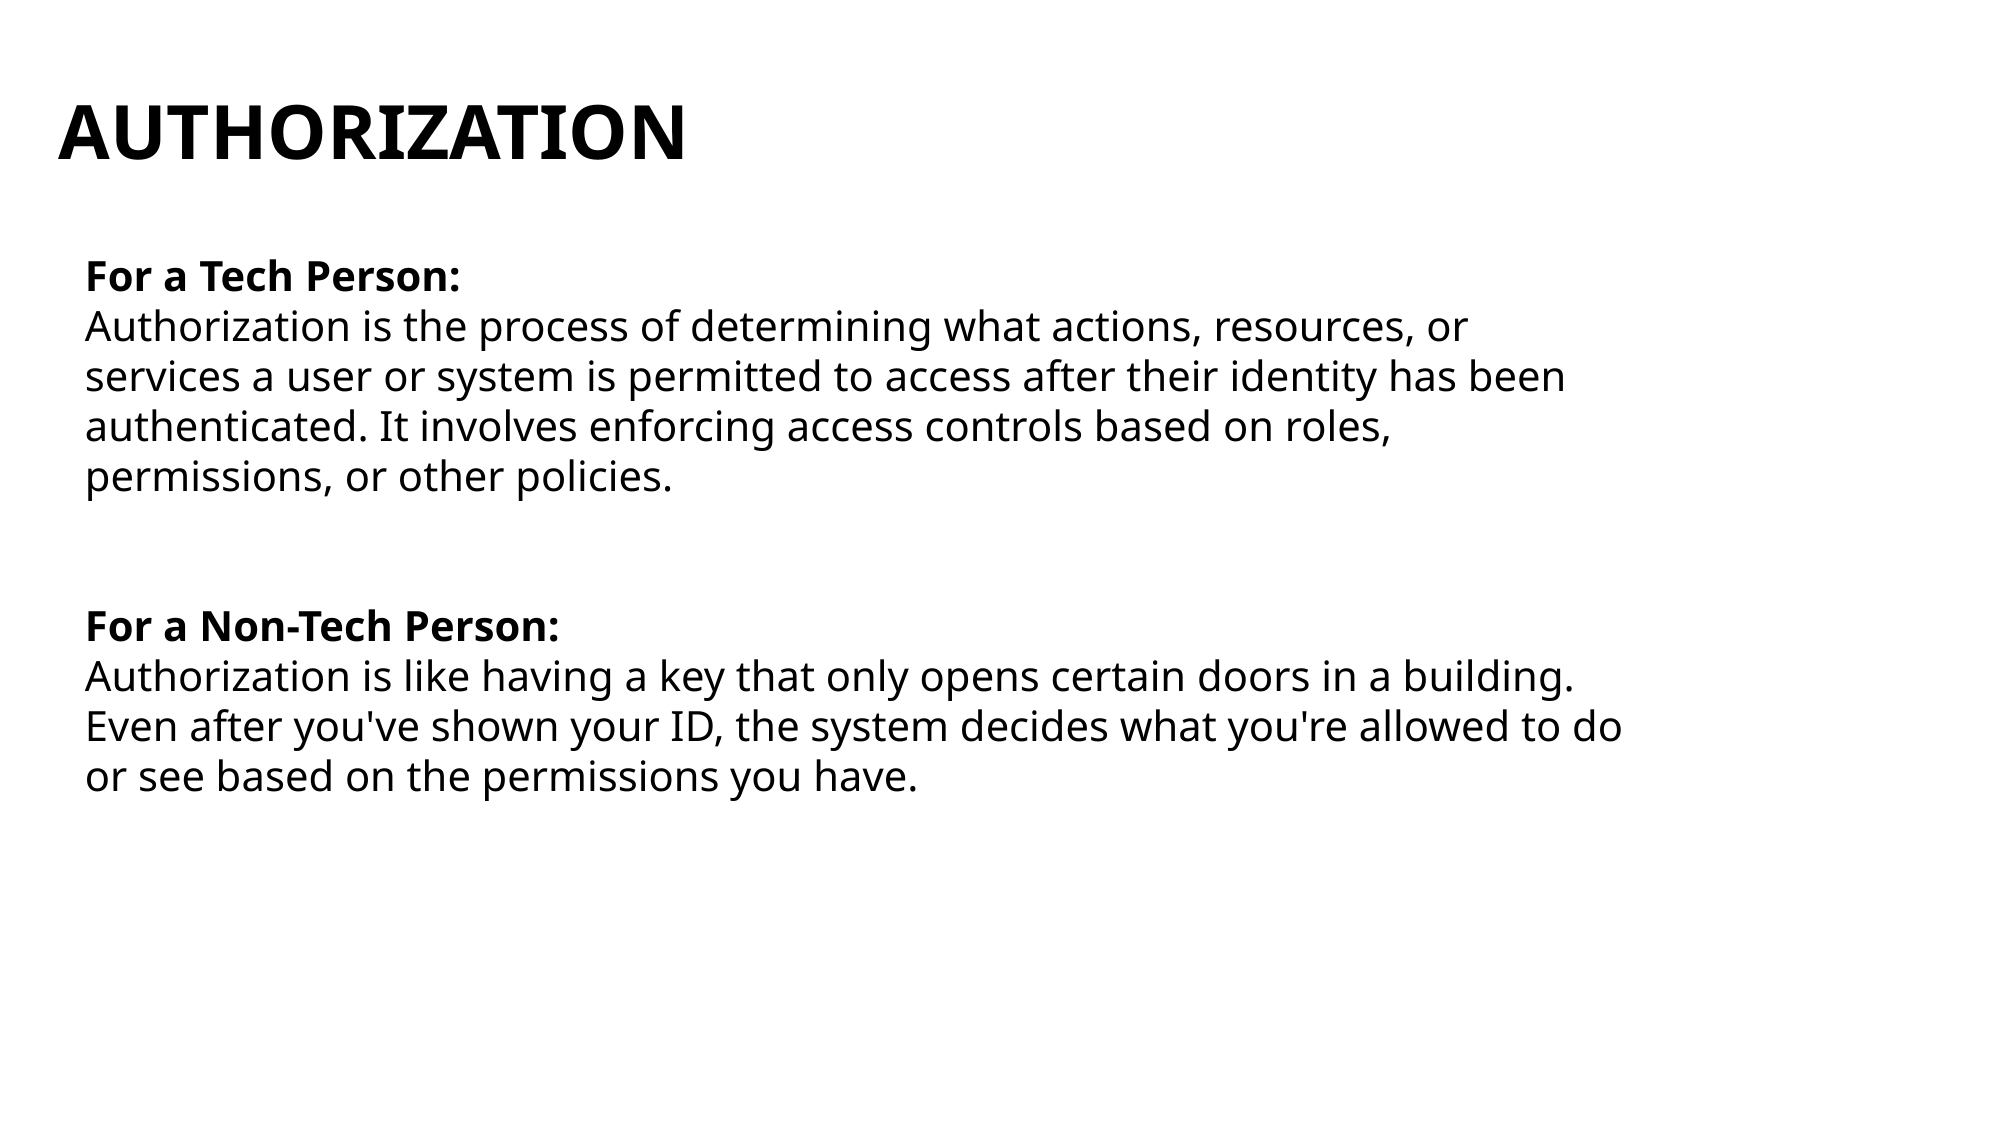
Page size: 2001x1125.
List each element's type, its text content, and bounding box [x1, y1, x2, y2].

text_box AUTHORIZATION [43, 76, 739, 182]
text_box For a Tech Person: Authorization is the process of determining what actions, resources, or services a user or system is permitted to access after their identity has been authenticated. It involves enforcing access controls based on roles, permissions, or other policies. For a Non-Tech Person: Authorization is like having a key that only opens certain doors in a building. Even after you've shown your ID, the system decides what you're allowed to do or see based on the permissions you have. [70, 242, 1642, 808]
